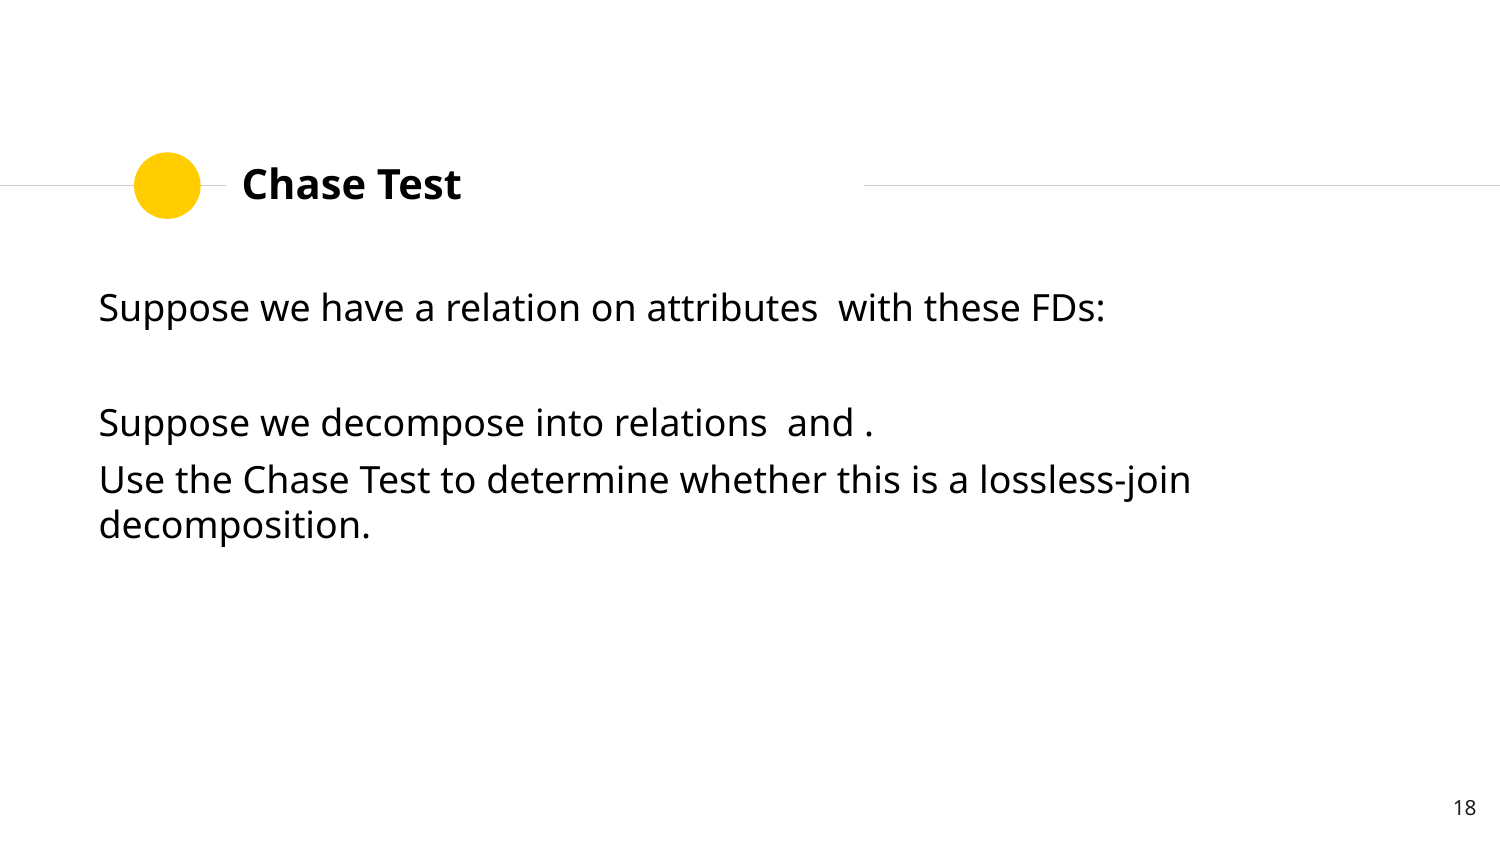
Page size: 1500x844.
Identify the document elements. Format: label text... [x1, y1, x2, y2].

slide_number 18 [1401, 779, 1492, 844]
title Chase Test [226, 146, 863, 219]
